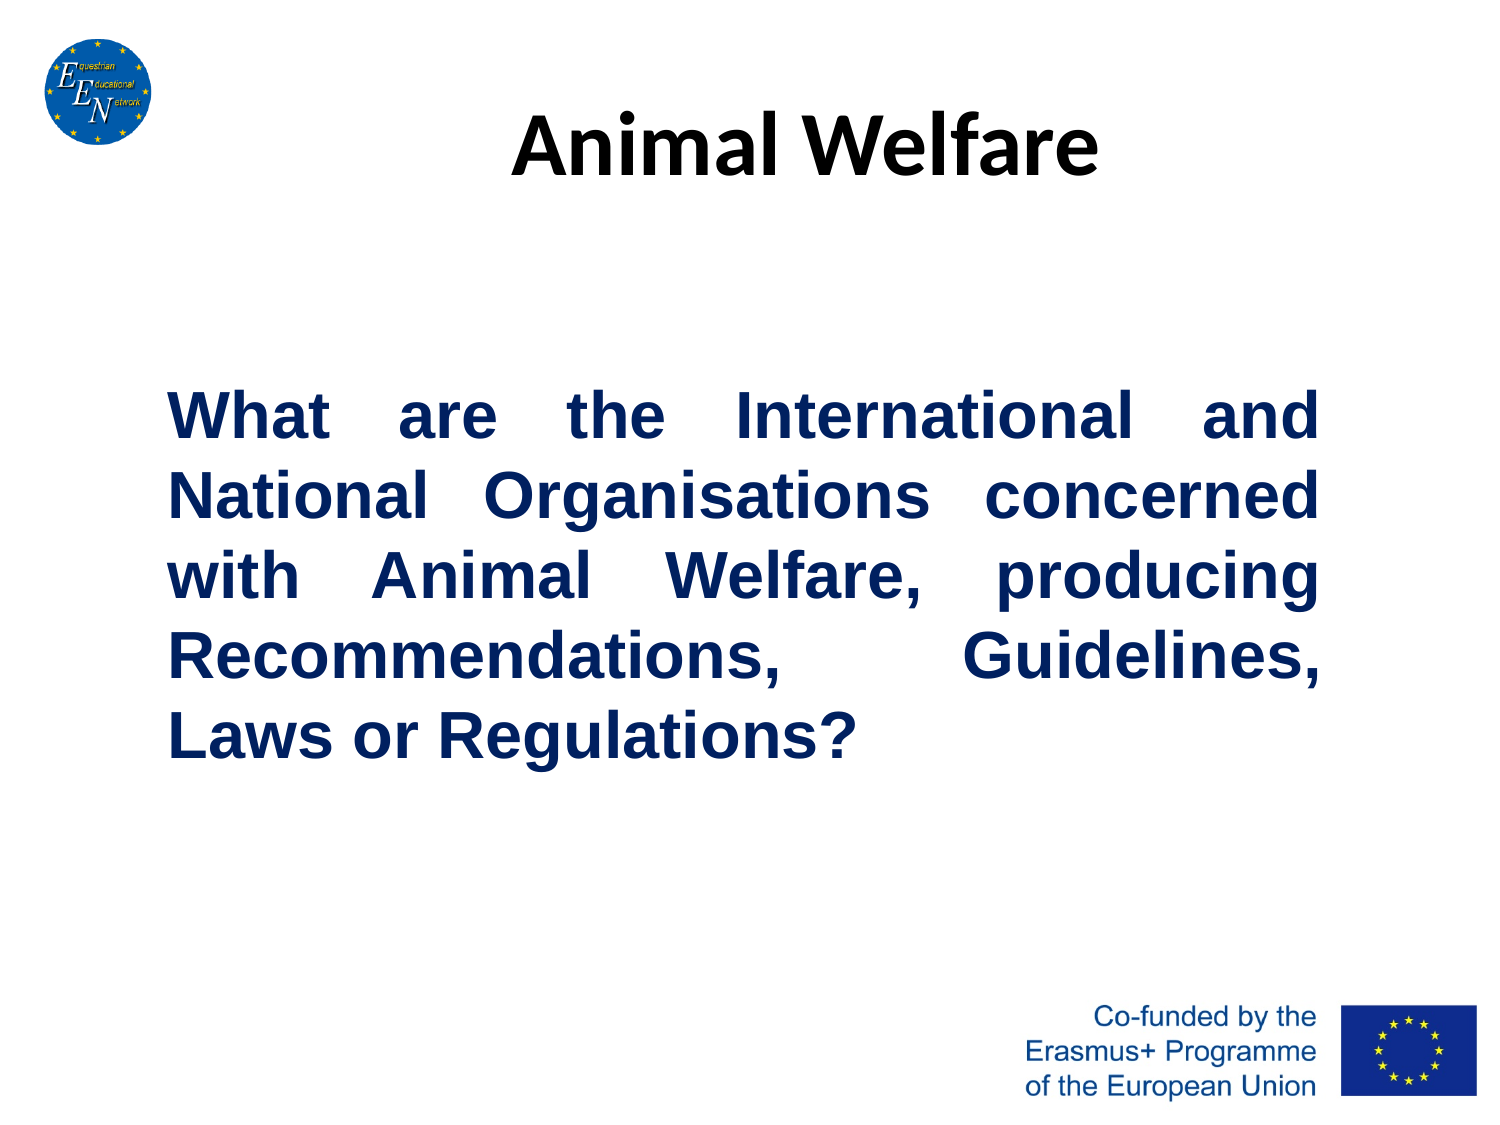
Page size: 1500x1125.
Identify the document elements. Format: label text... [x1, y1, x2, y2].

title Animal Welfare [187, 45, 1425, 233]
picture [24, 37, 184, 147]
picture [998, 978, 1500, 1122]
text_box What are the International and National Organisations concerned with Animal Welfare, producing Recommendations, Guidelines, Laws or Regulations? [137, 364, 1338, 780]
